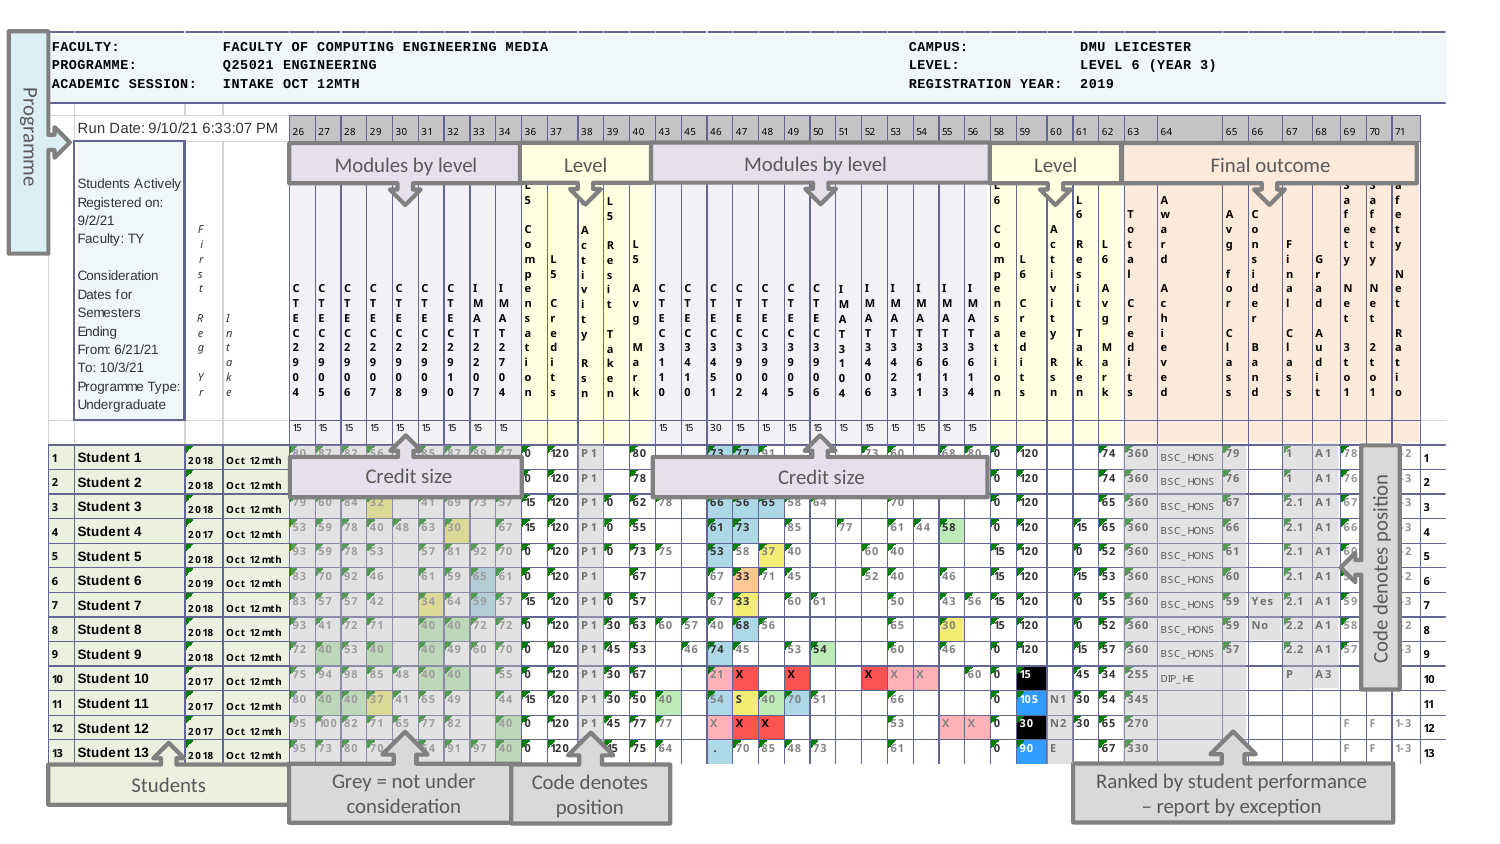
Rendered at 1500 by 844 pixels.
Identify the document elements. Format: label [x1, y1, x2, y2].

text_box [511, 732, 671, 824]
text_box [0, 108, 154, 171]
text_box [652, 435, 988, 498]
text_box [1247, 537, 1493, 598]
text_box [47, 742, 283, 805]
text_box [288, 731, 511, 827]
text_box [519, 142, 652, 205]
text_box [1121, 142, 1417, 206]
text_box [1072, 731, 1394, 844]
text_box [289, 142, 517, 206]
picture [47, 31, 1448, 766]
text_box [289, 435, 522, 498]
text_box [989, 142, 1120, 206]
text_box [653, 142, 988, 205]
